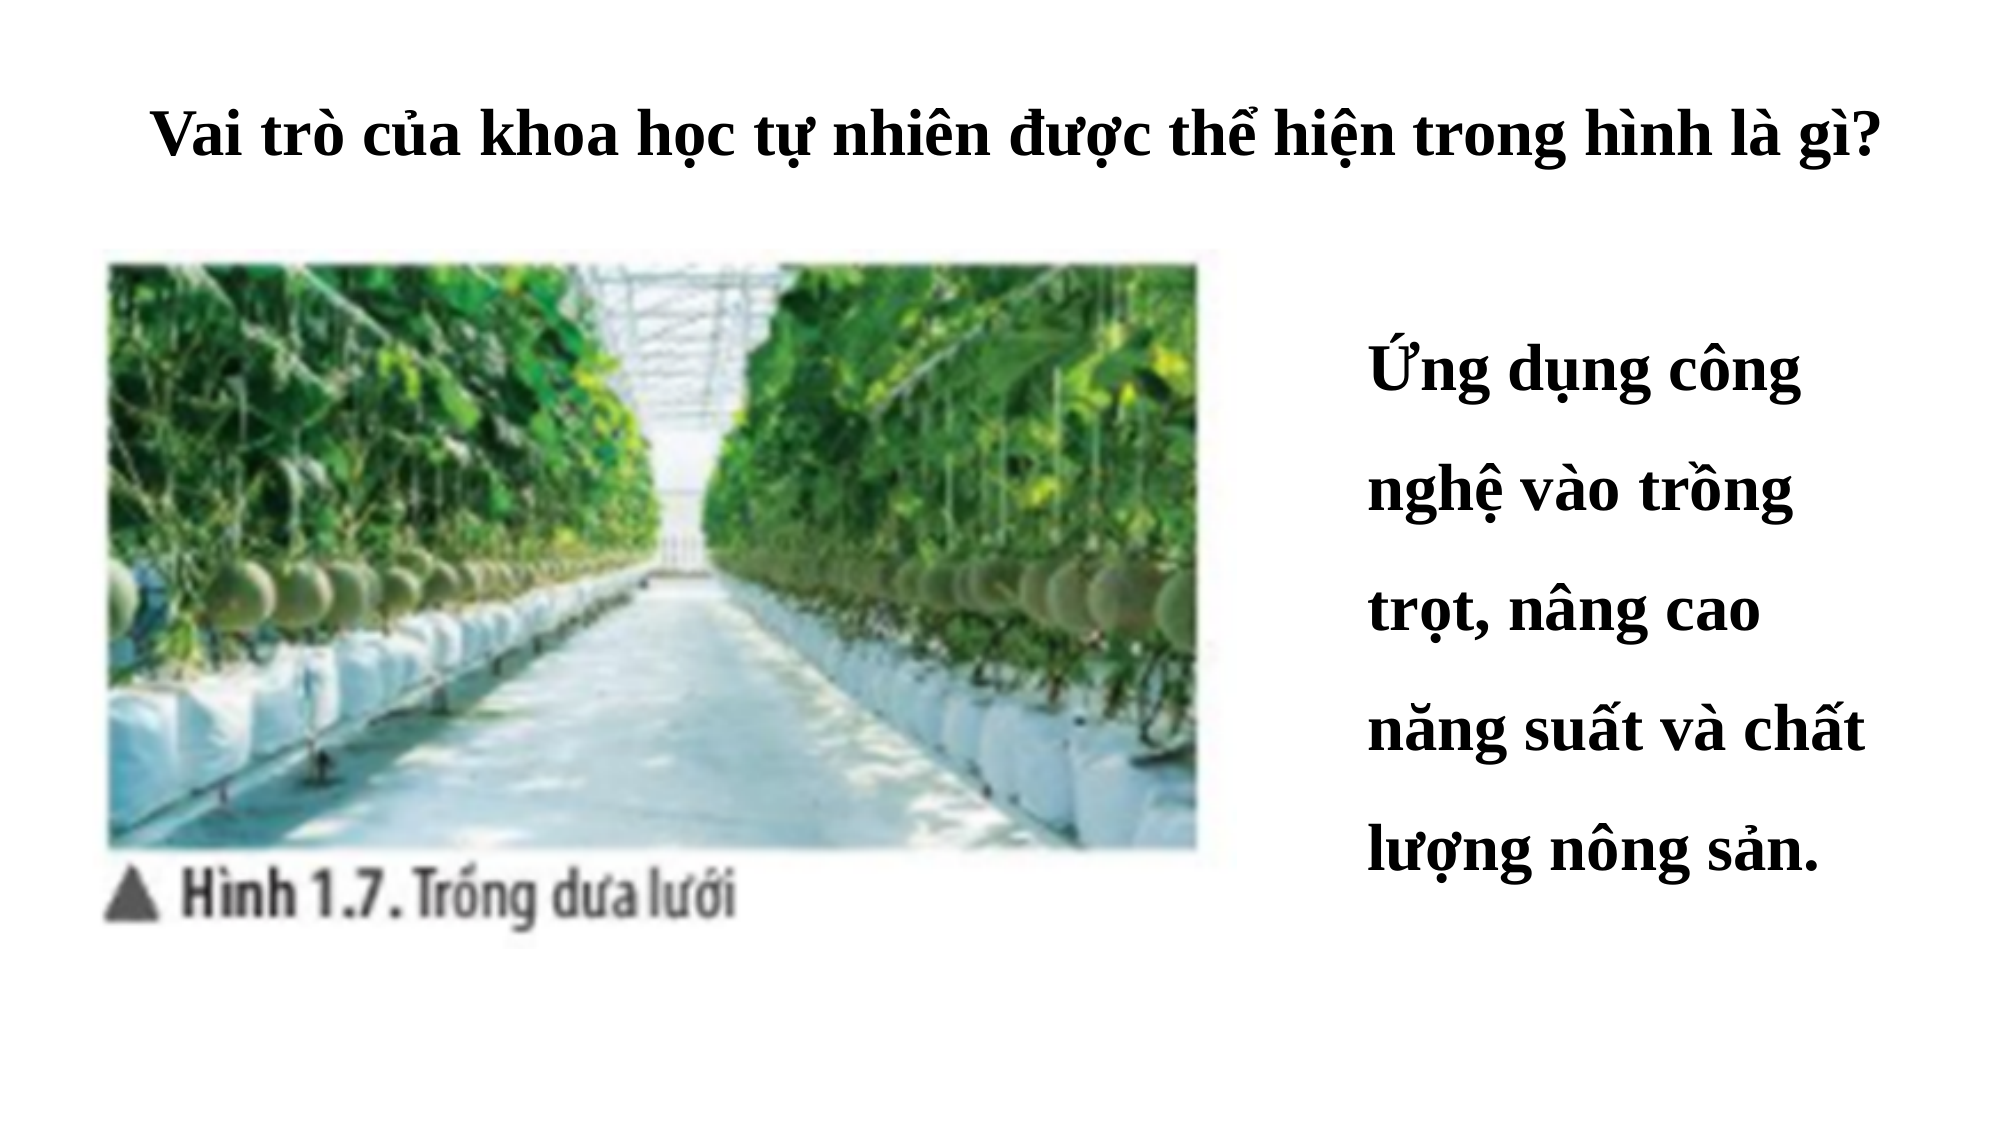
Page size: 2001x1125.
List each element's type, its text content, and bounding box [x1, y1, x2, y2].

text_box Vai trò của khoa học tự nhiên được thể hiện trong hình là gì? [134, 81, 1916, 177]
text_box Ứng dụng công nghệ vào trồng trọt, nâng cao năng suất và chất lượng nông sản. [1352, 276, 1916, 891]
picture [69, 242, 1237, 949]
